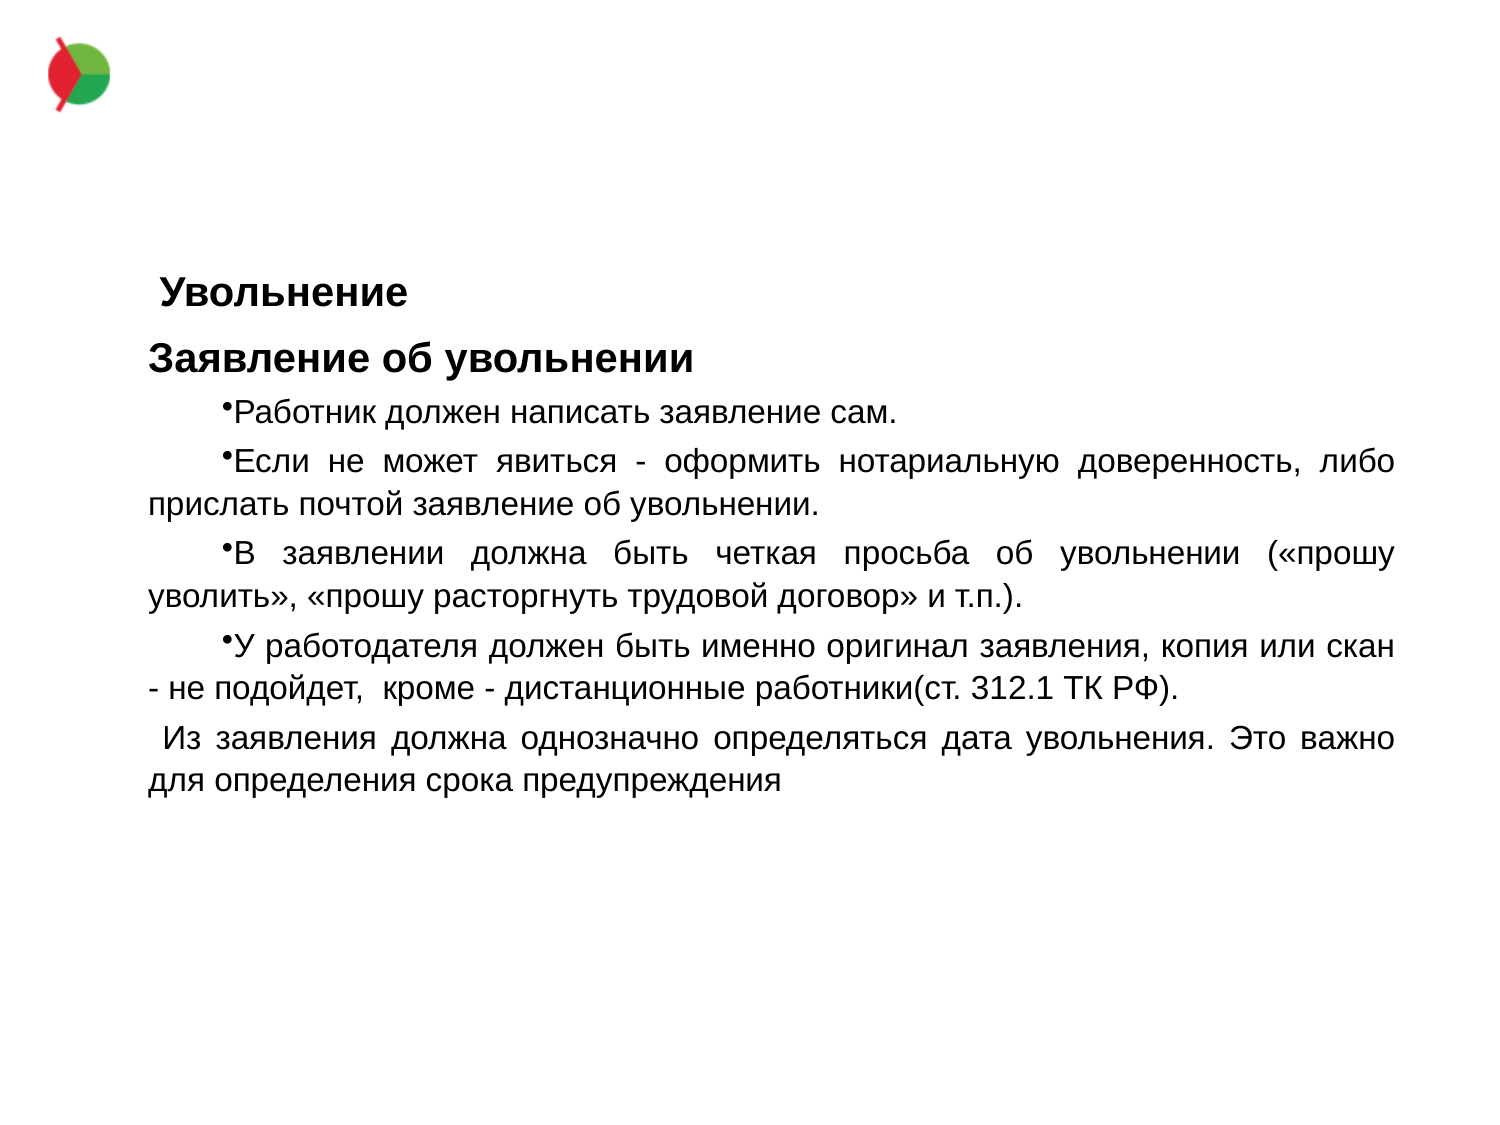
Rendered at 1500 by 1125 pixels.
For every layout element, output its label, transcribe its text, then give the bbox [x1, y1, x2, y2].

text_box Увольнение Заявление об увольнении Работник должен написать заявление сам. Если не может явиться - оформить нотариальную доверенность, либо прислать почтой заявление об увольнении. В заявлении должна быть четкая просьба об увольнении («прошу уволить», «прошу расторгнуть трудовой договор» и т.п.). У работодателя должен быть именно оригинал заявления, копия или скан - не подойдет, кроме - дистанционные работники(ст. 312.1 ТК РФ). Из заявления должна однозначно определяться дата увольнения. Это важно для определения срока предупреждения [76, 171, 1412, 922]
picture [17, 16, 137, 132]
